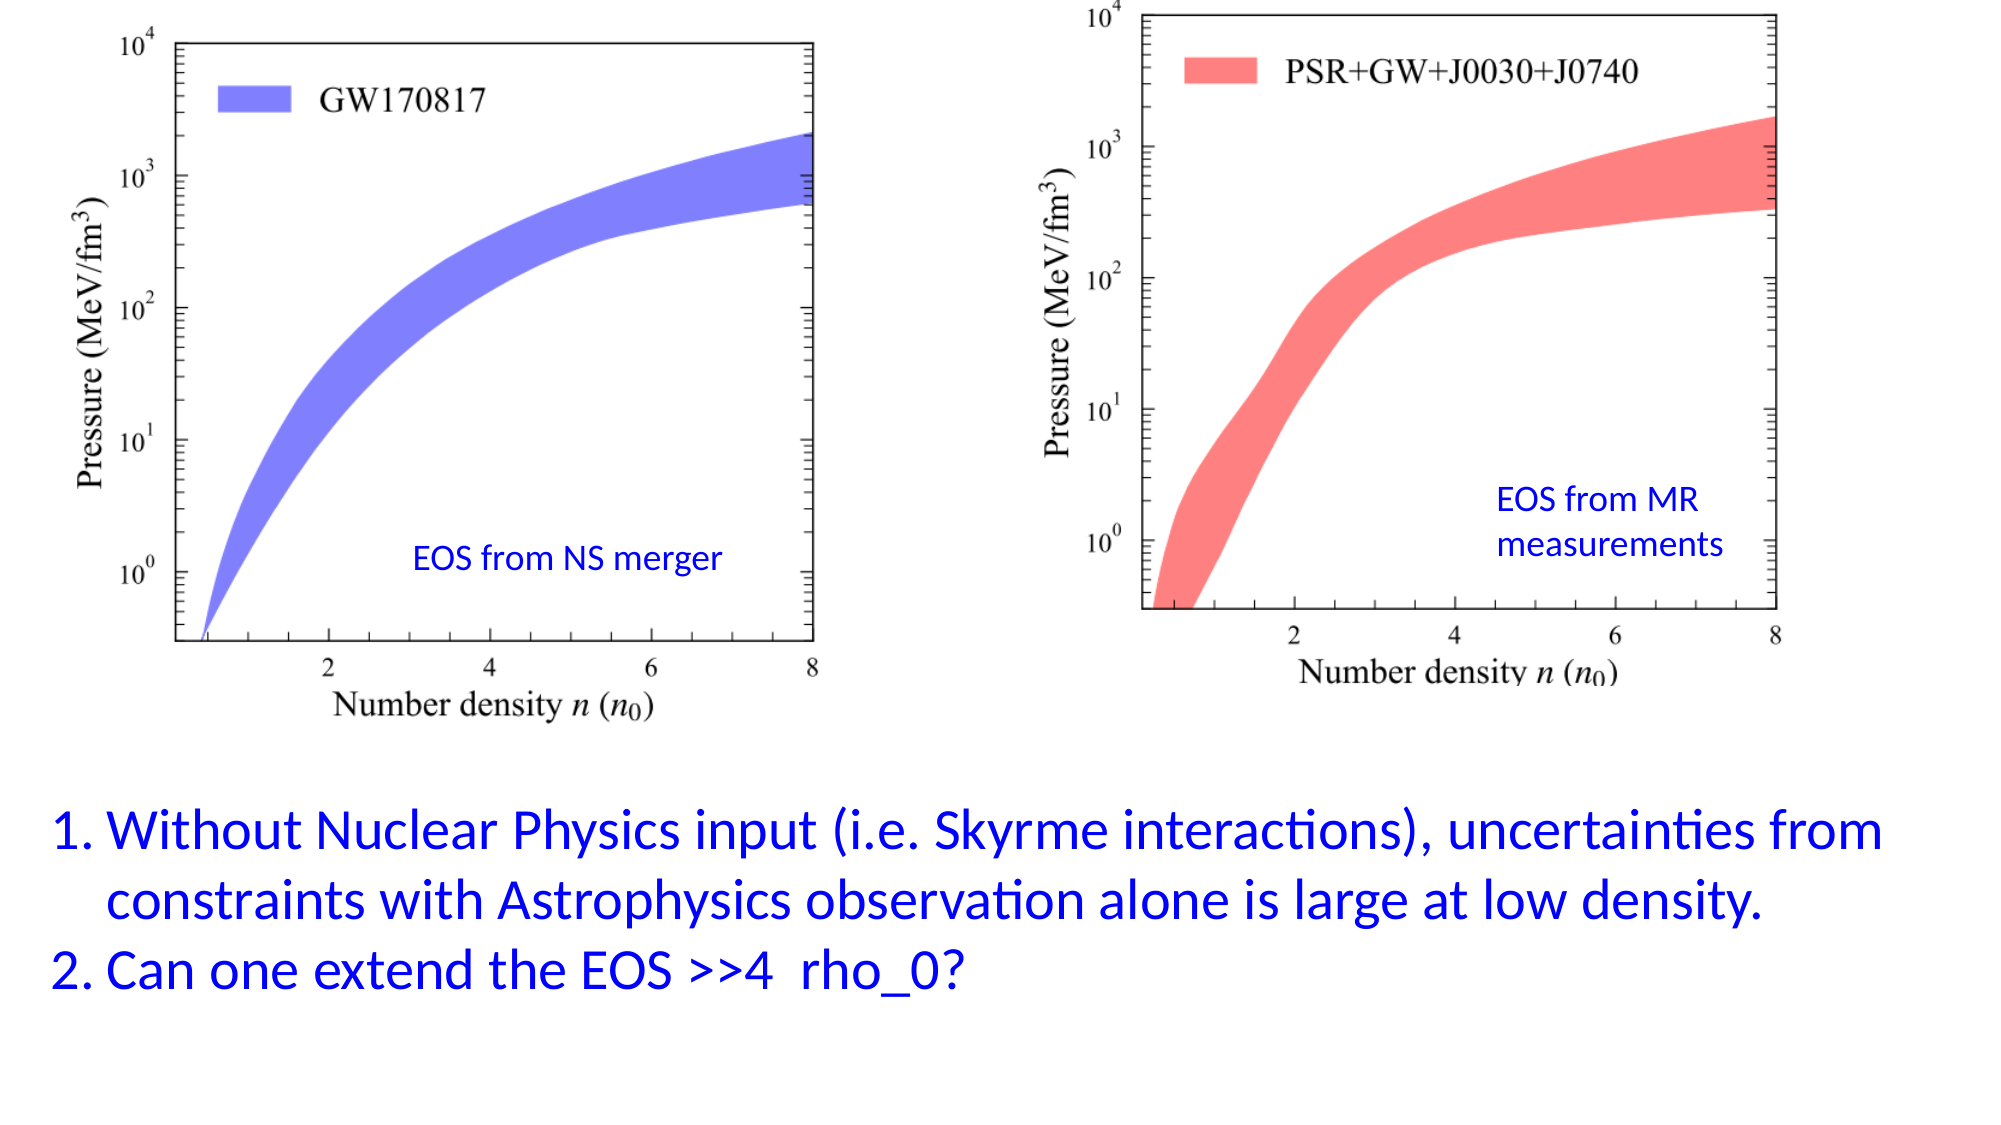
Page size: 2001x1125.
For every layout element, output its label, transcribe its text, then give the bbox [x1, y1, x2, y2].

picture [64, 13, 829, 724]
text_box Without Nuclear Physics input (i.e. Skyrme interactions), uncertainties from constraints with Astrophysics observation alone is large at low density. Can one extend the EOS >>4 rho_0? [35, 783, 1917, 1009]
picture [1030, 0, 1786, 686]
